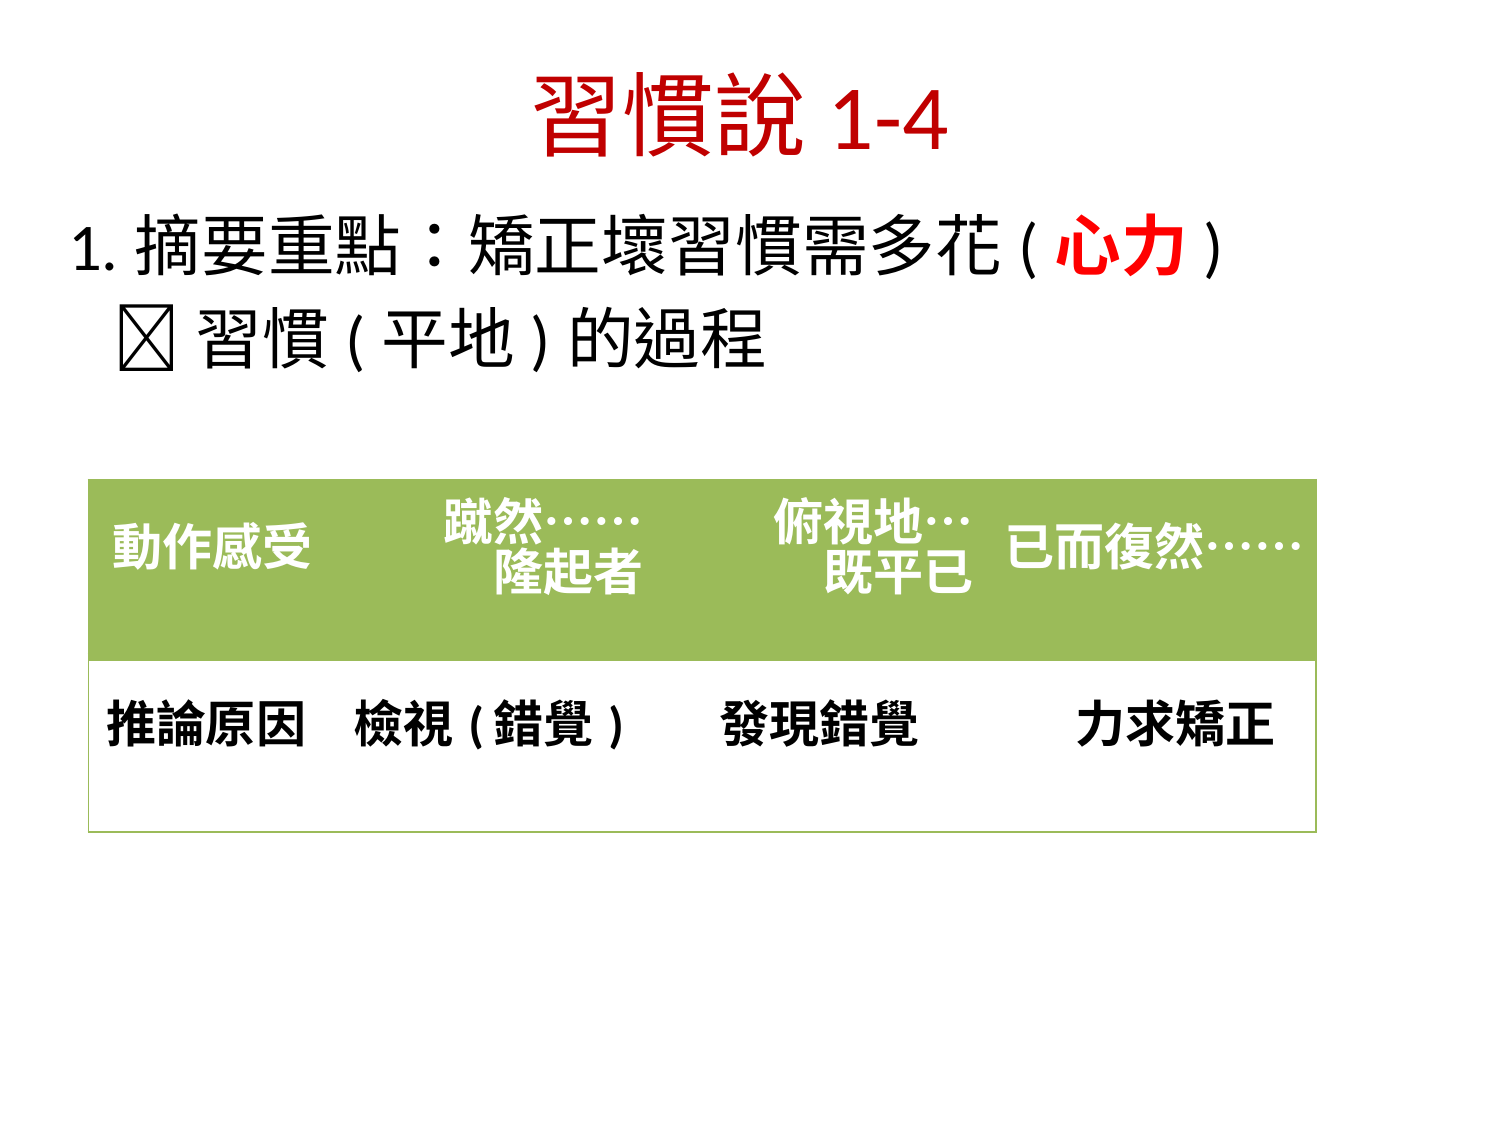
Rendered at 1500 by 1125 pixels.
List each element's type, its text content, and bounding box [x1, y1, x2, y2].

table_cell 檢視(錯覺) [324, 661, 654, 831]
table_header 蹴然…… 隆起者 [324, 481, 654, 653]
table_header 動作感受 [89, 481, 324, 653]
table_header 已而復然…… [985, 481, 1315, 653]
table_header 俯視地… 既平已 [654, 481, 985, 653]
table_cell 力求矯正 [985, 661, 1315, 831]
table_cell 推論原因 [89, 661, 324, 831]
title 習慣說1-4 [64, 18, 1416, 207]
list 1.摘要重點：矯正壞習慣需多花(心力) 習慣(平地)的過程 [52, 196, 1404, 939]
table_cell 發現錯覺 [654, 661, 985, 831]
